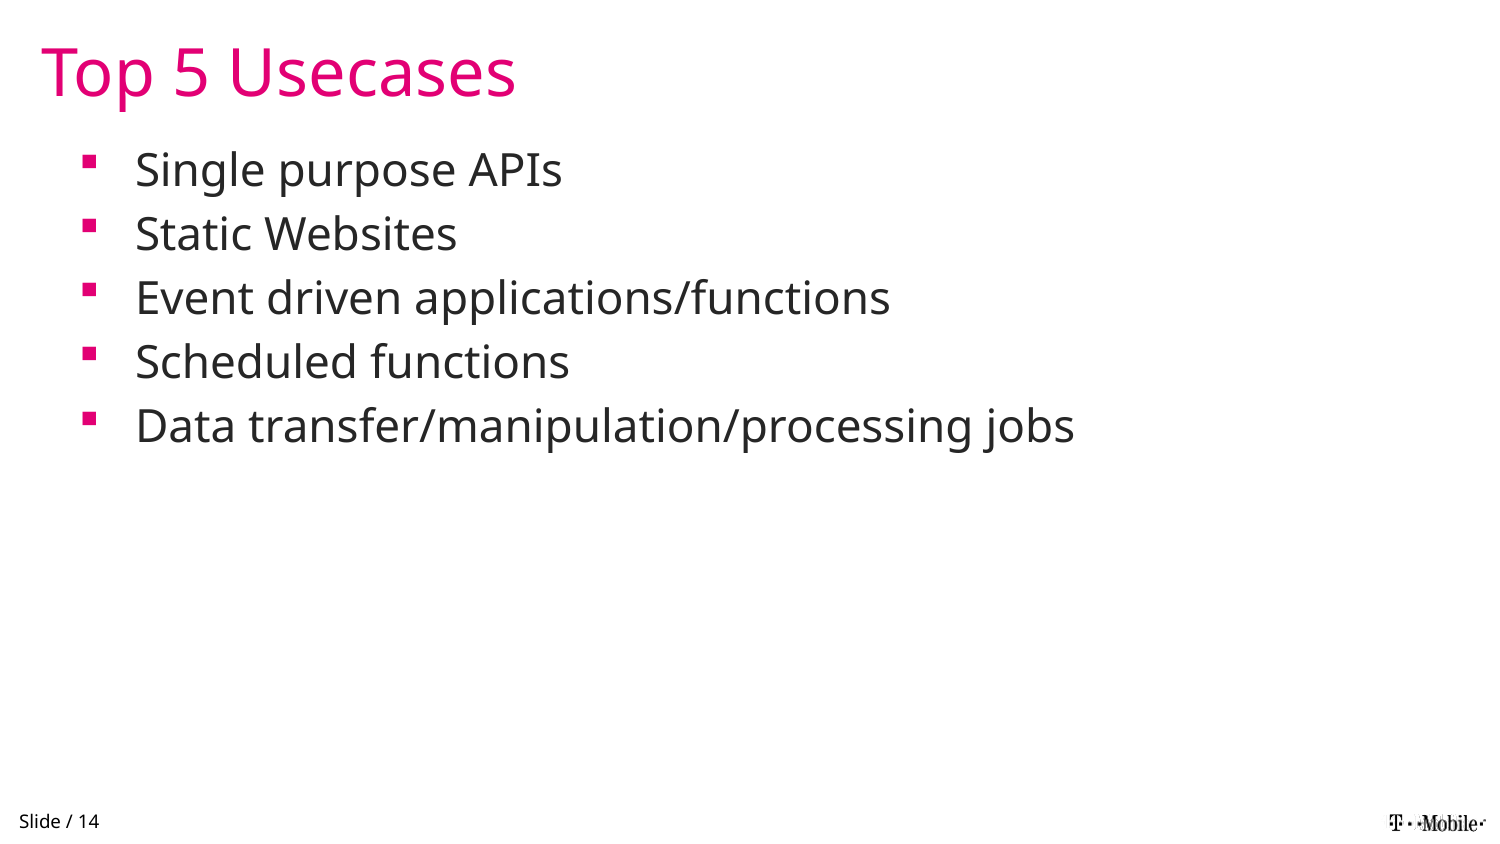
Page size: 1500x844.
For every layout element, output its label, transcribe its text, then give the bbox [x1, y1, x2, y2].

list Single purpose APIs Static Websites Event driven applications/functions Scheduled functions Data transfer/manipulation/processing jobs [30, 134, 1454, 777]
title Top 5 Usecases [30, 23, 1472, 115]
picture [1381, 814, 1486, 832]
